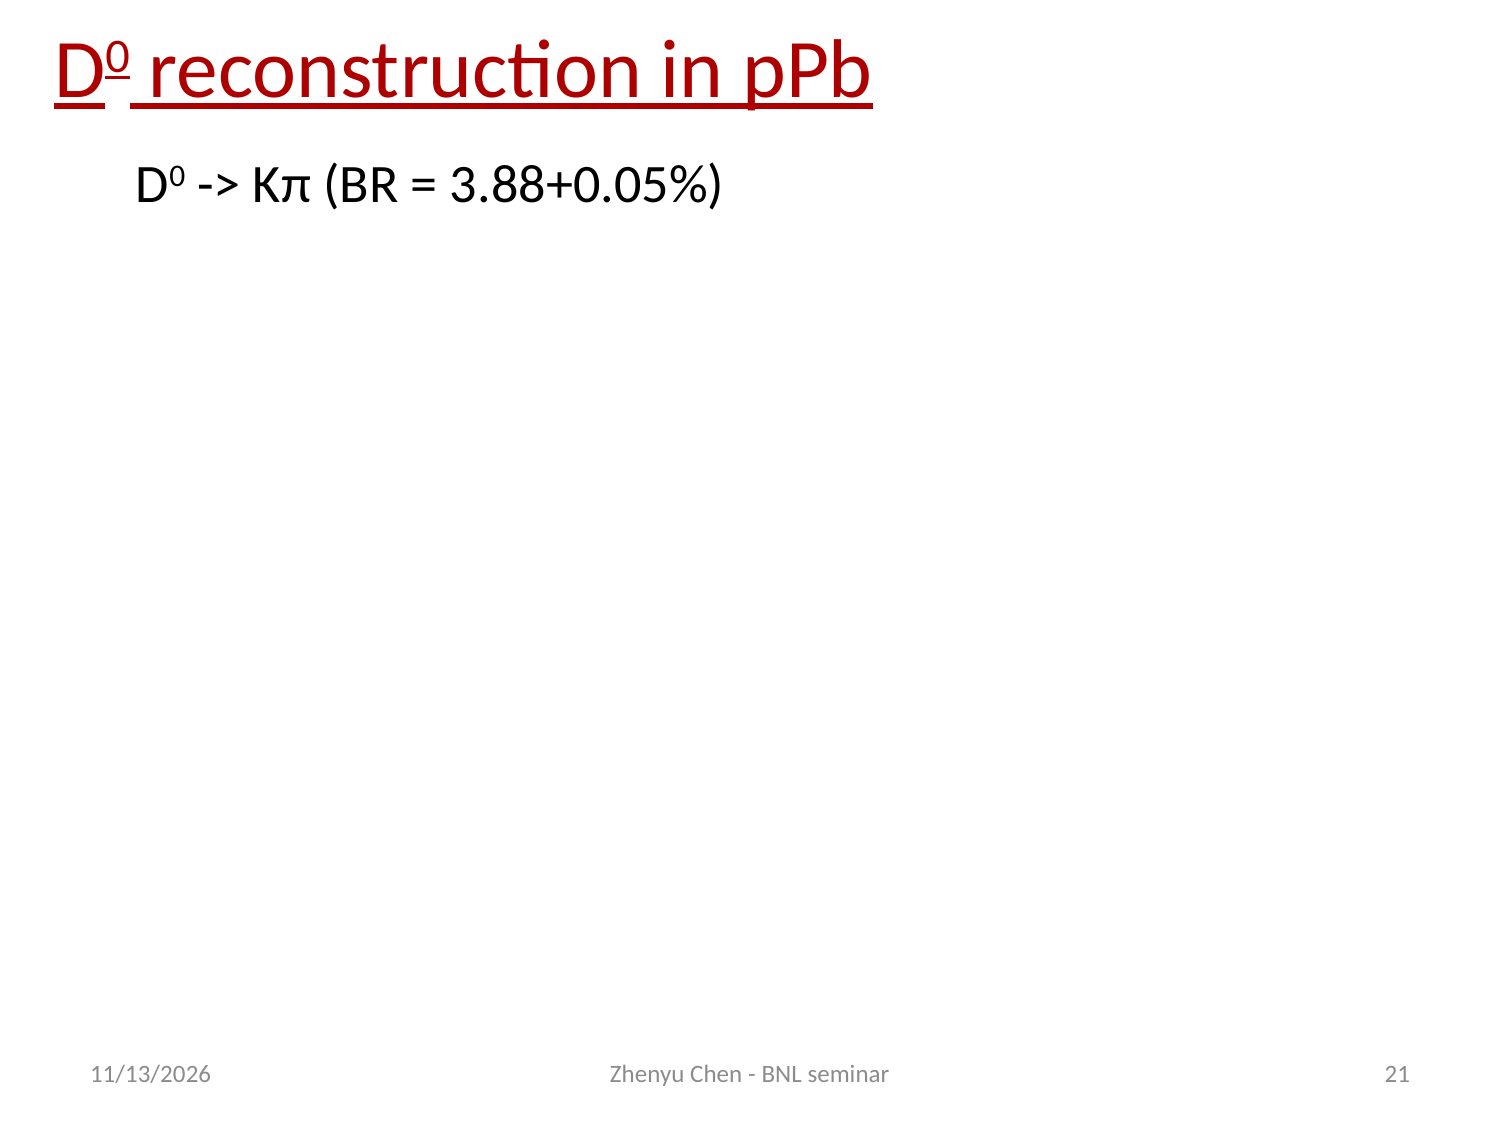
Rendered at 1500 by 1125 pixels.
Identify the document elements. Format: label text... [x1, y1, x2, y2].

title D0 reconstruction in pPb [39, 17, 1390, 112]
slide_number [75, 1042, 425, 1103]
text_box D0 -> Kπ (BR = 3.88+0.05%) [121, 141, 1500, 221]
slide_number 21 [1074, 1042, 1425, 1103]
footer Zhenyu Chen - BNL seminar [512, 1042, 988, 1103]
